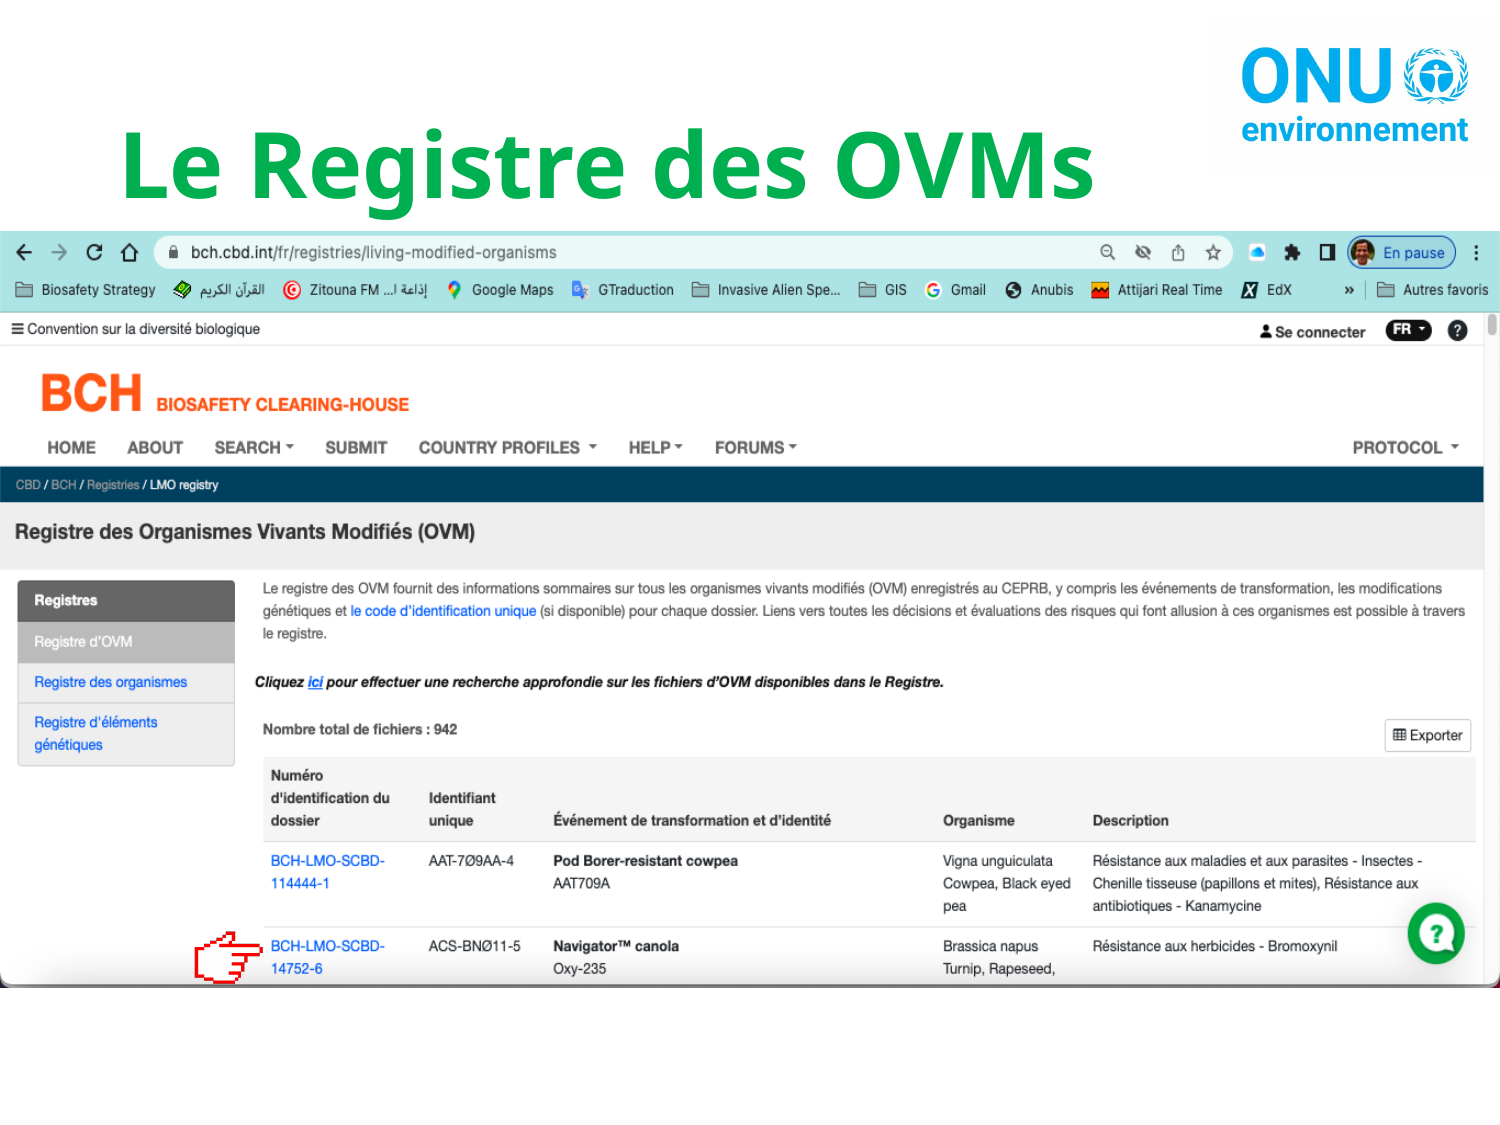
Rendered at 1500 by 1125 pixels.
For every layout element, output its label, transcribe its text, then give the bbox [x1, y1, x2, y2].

picture [26, 480, 40, 489]
title Le Registre des OVMs [103, 59, 1167, 231]
picture [151, 480, 175, 489]
picture [103, 480, 139, 492]
picture [52, 480, 75, 489]
picture [88, 480, 103, 489]
picture [1210, 16, 1500, 173]
picture [0, 231, 1500, 988]
picture [180, 480, 218, 492]
